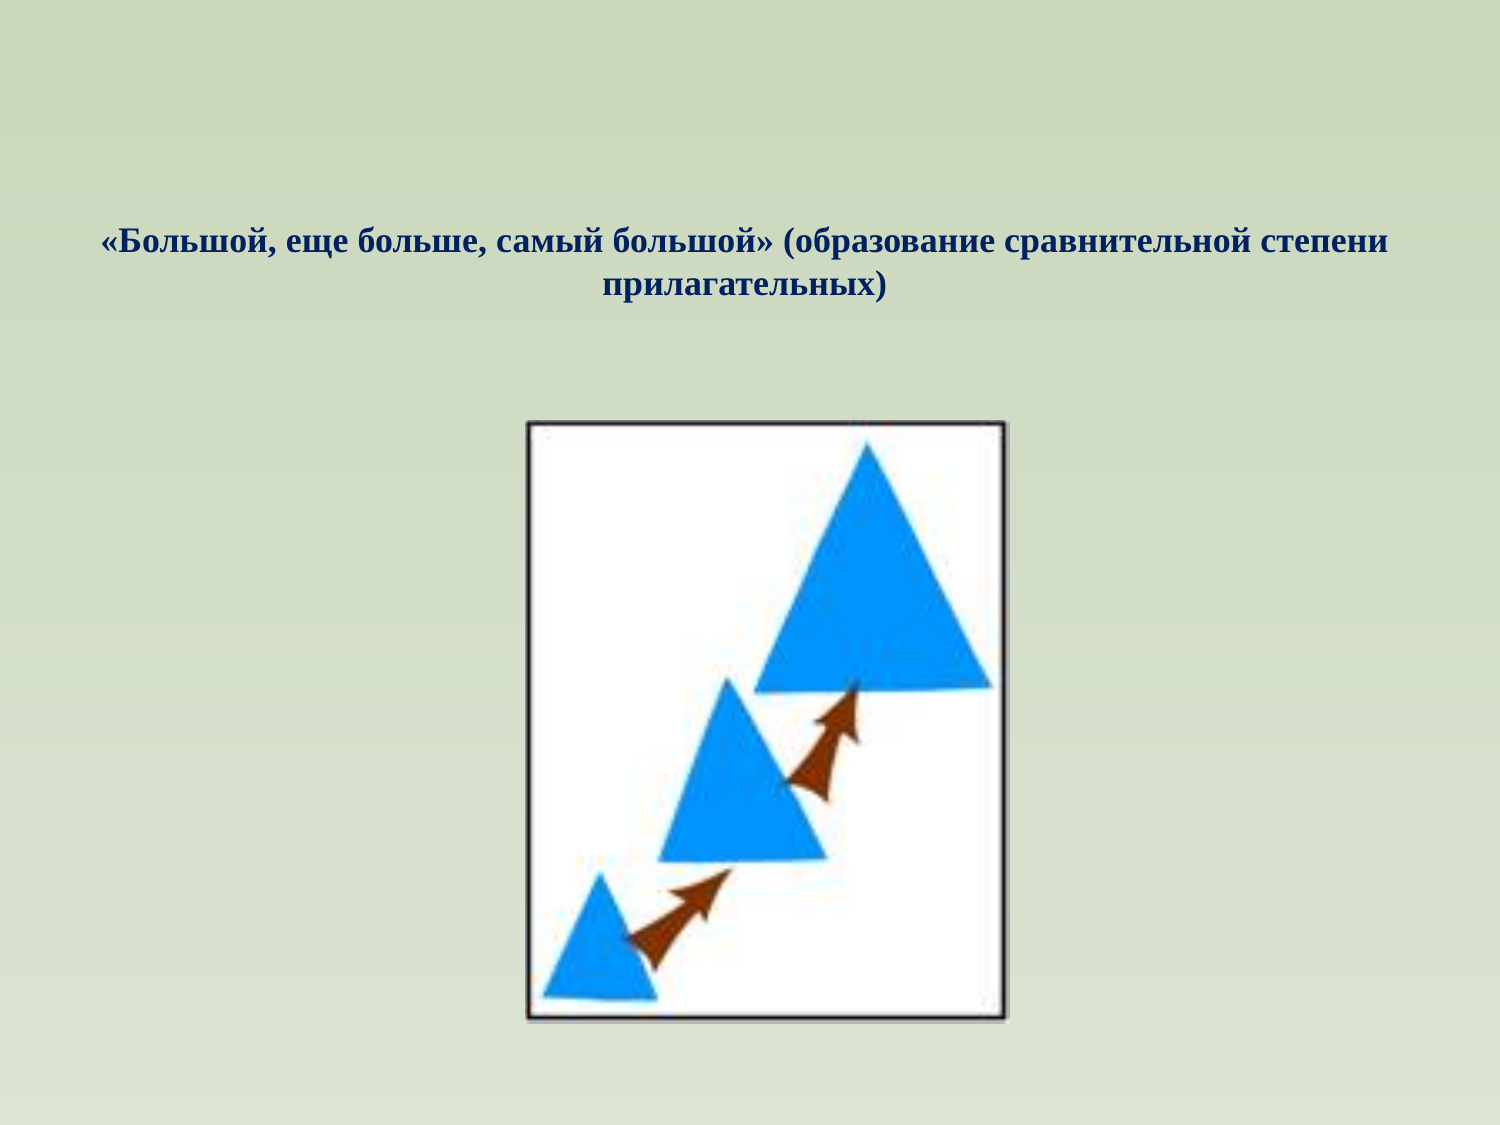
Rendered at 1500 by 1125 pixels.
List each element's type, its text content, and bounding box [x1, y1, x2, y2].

title «Большой, еще больше, самый большой» (образование сравнительной степени прилагательных) [64, 208, 1425, 398]
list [525, 420, 1011, 1024]
